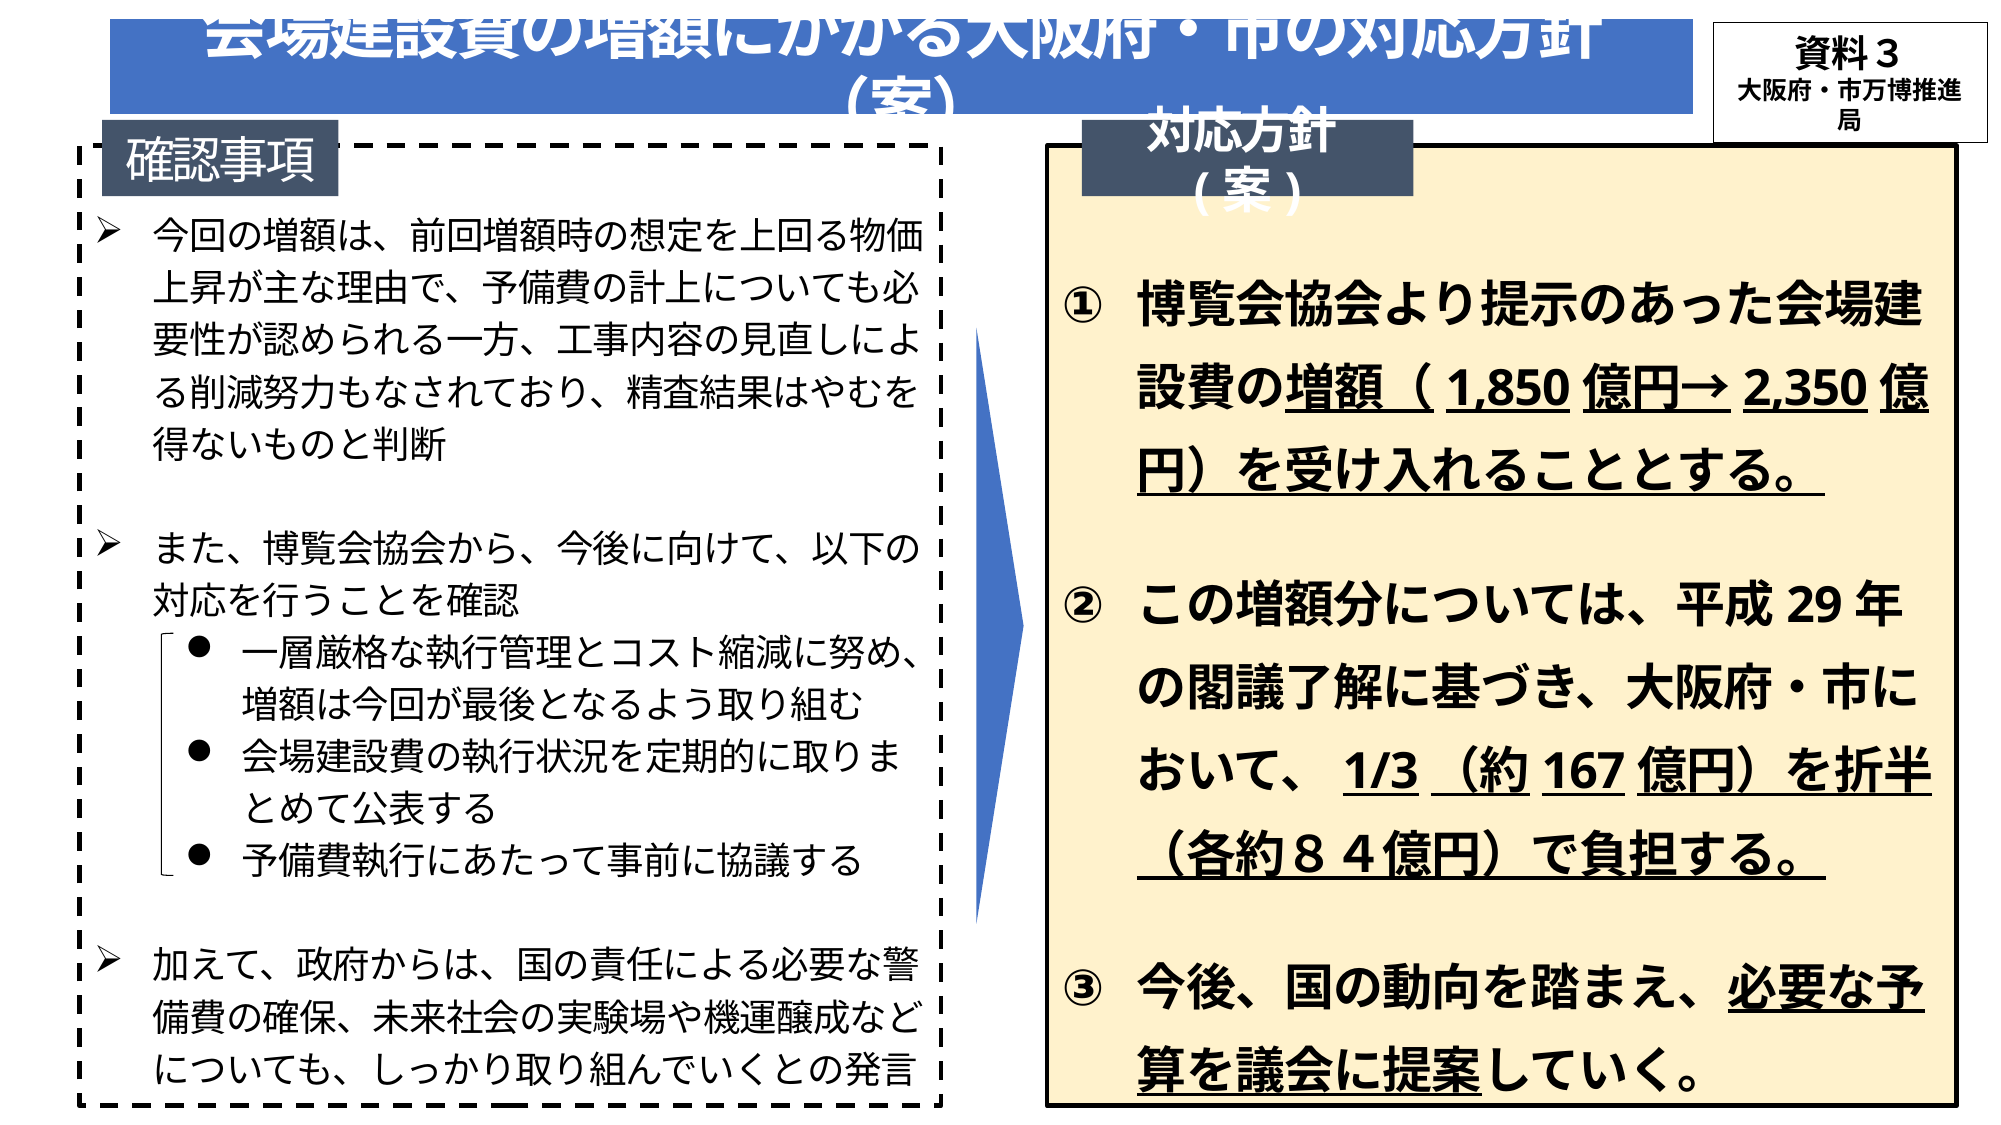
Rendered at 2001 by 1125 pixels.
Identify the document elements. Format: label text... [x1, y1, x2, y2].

text_box 博覧会協会より提示のあった会場建設費の増額（1,850億円→2,350億円）を受け入れることとする。 この増額分については、平成29年の閣議了解に基づき、大阪府・市において、1/3（約167億円）を折半（各約８４億円）で負担する。 今後、国の動向を踏まえ、必要な予算を議会に提案していく。 [1047, 145, 1957, 1106]
text_box 対応方針(案) [1081, 119, 1414, 197]
text_box [160, 632, 174, 876]
text_box 今回の増額は、前回増額時の想定を上回る物価上昇が主な理由で、予備費の計上についても必要性が認められる一方、工事内容の見直しによる削減努力もなされており、精査結果はやむを得ないものと判断 また、博覧会協会から、今後に向けて、以下の対応を行うことを確認 一層厳格な執行管理とコスト縮減に努め、増額は今回が最後となるよう取り組む 会場建設費の執行状況を定期的に取りまとめて公表する 予備費執行にあたって事前に協議する 加えて、政府からは、国の責任による必要な警備費の確保、未来社会の実験場や機運醸成などについても、しっかり取り組んでいくとの発言 [79, 145, 941, 1106]
text_box 資料３ 大阪府・市万博推進局 [1713, 22, 1988, 143]
text_box [975, 327, 1025, 925]
text_box 会場建設費の増額にかかる大阪府・市の対応方針（案） [110, 19, 1693, 114]
text_box 確認事項 [102, 119, 339, 197]
